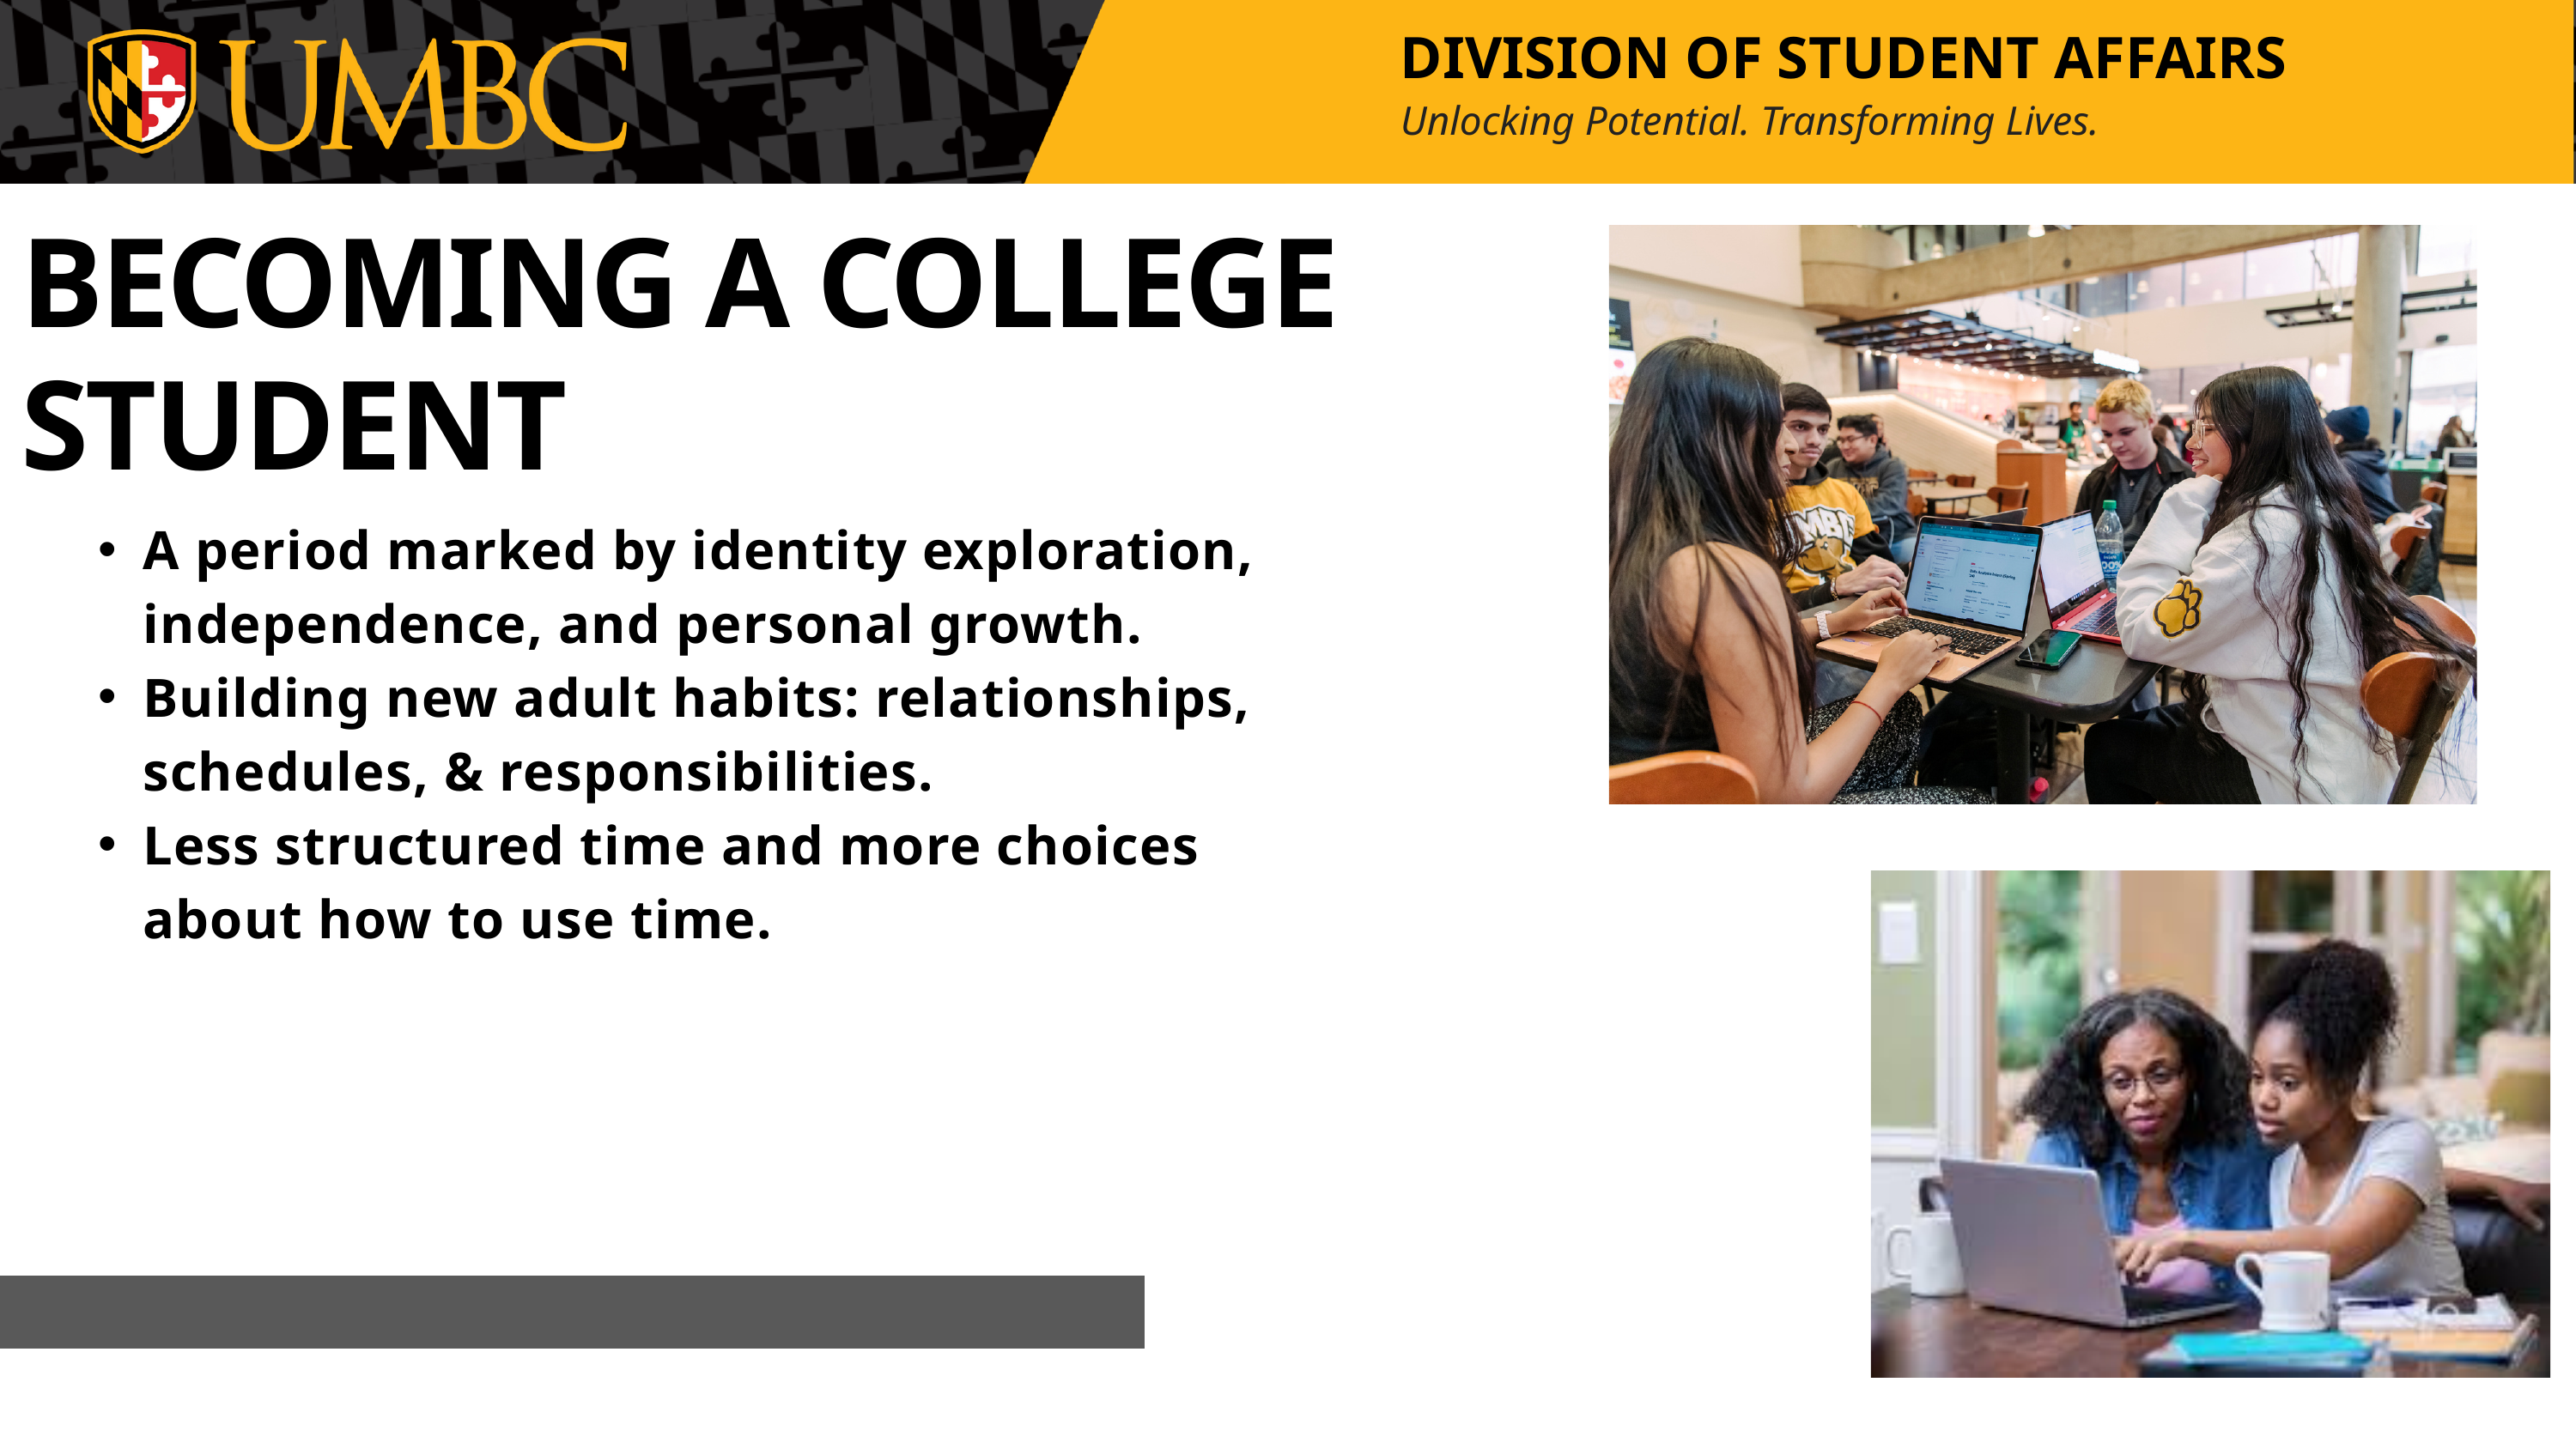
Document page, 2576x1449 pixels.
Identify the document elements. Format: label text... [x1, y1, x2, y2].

text_box [88, 29, 627, 154]
text_box [0, 0, 1021, 184]
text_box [0, 1275, 1145, 1349]
text_box [1870, 870, 2551, 1378]
text_box [1608, 225, 2477, 804]
text_box BECOMING A COLLEGE STUDENT [21, 210, 1478, 494]
text_box DIVISION OF STUDENT AFFAIRS [1400, 21, 2379, 90]
text_box A period marked by identity exploration, independence, and personal growth. Building new adult habits: relationships, schedules, & responsibilities. Less structured time and more choices about how to use time. [53, 328, 1315, 1449]
text_box Unlocking Potential. Transforming Lives. [1400, 95, 2293, 143]
text_box [1021, 0, 2576, 184]
